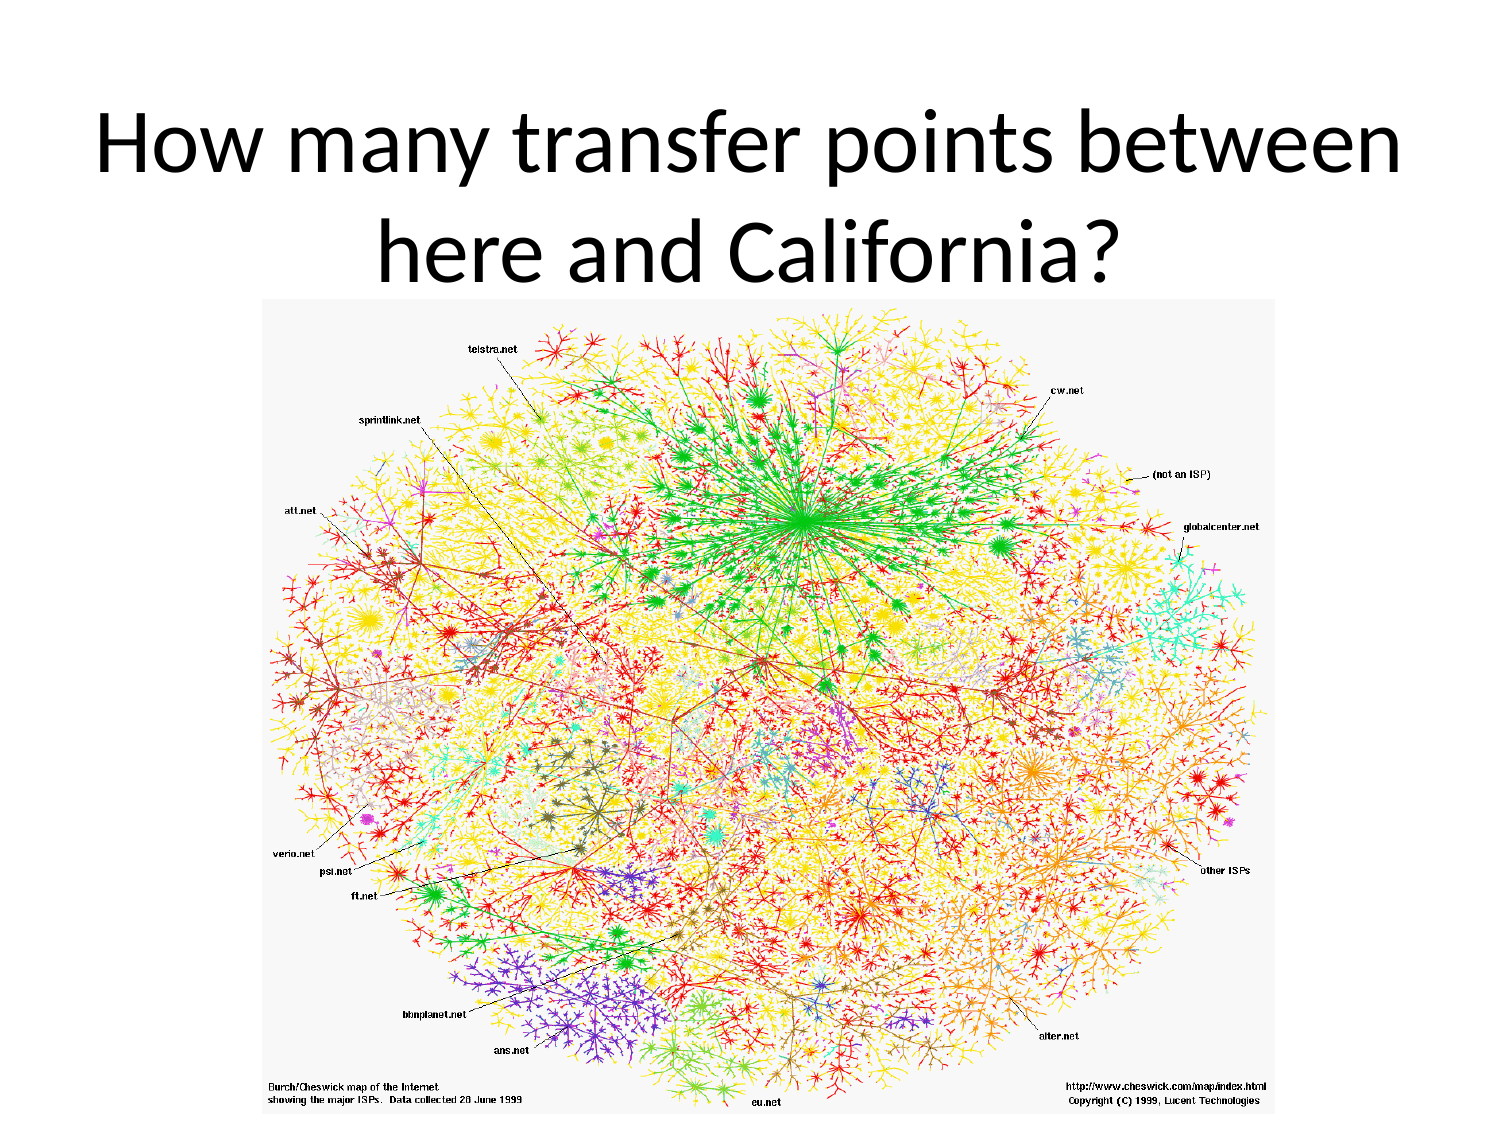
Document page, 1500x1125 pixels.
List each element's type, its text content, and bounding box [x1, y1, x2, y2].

picture [262, 299, 1276, 1114]
title How many transfer points between here and California? [75, 45, 1425, 338]
